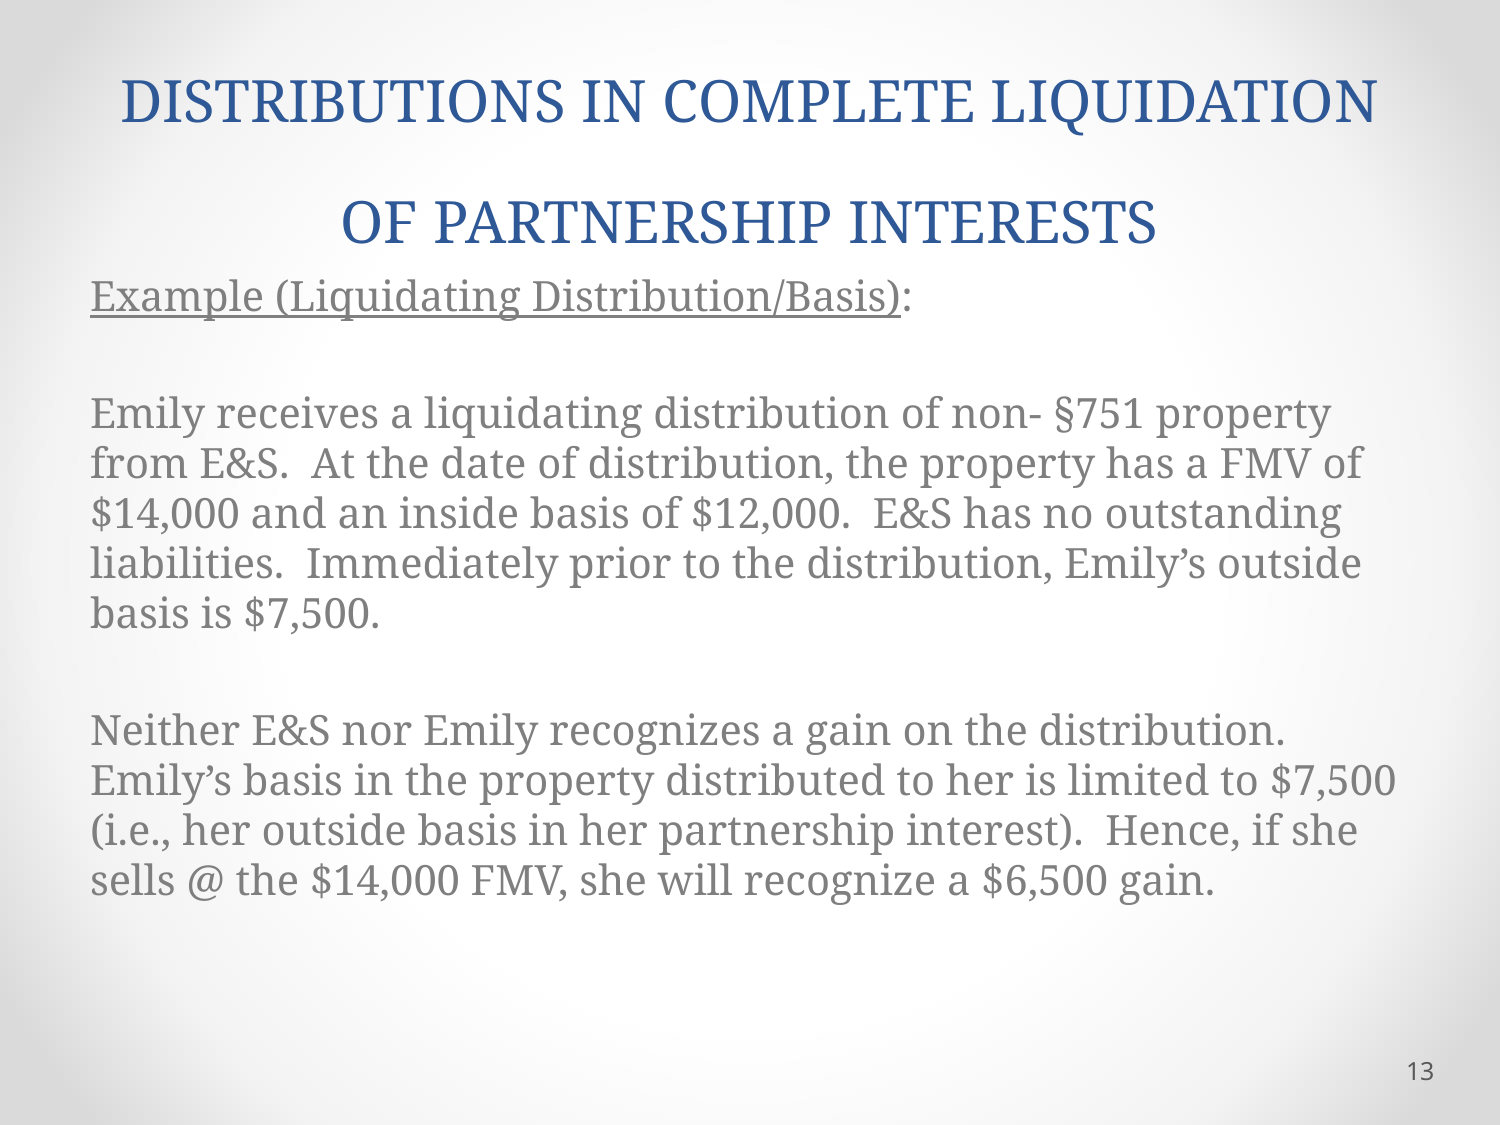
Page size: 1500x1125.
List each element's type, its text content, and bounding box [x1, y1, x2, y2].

title DISTRIBUTIONS IN COMPLETE LIQUIDATION OF PARTNERSHIP INTERESTS [75, 0, 1425, 262]
list Example (Liquidating Distribution/Basis): Emily receives a liquidating distribution of non- §751 property from E&S. At the date of distribution, the property has a FMV of $14,000 and an inside basis of $12,000. E&S has no outstanding liabilities. Immediately prior to the distribution, Emily’s outside basis is $7,500. Neither E&S nor Emily recognizes a gain on the distribution. Emily’s basis in the property distributed to her is limited to $7,500 (i.e., her outside basis in her partnership interest). Hence, if she sells @ the $14,000 FMV, she will recognize a $6,500 gain. [75, 262, 1425, 1005]
slide_number 13 [1401, 1042, 1494, 1103]
picture [0, 0, 1500, 1125]
